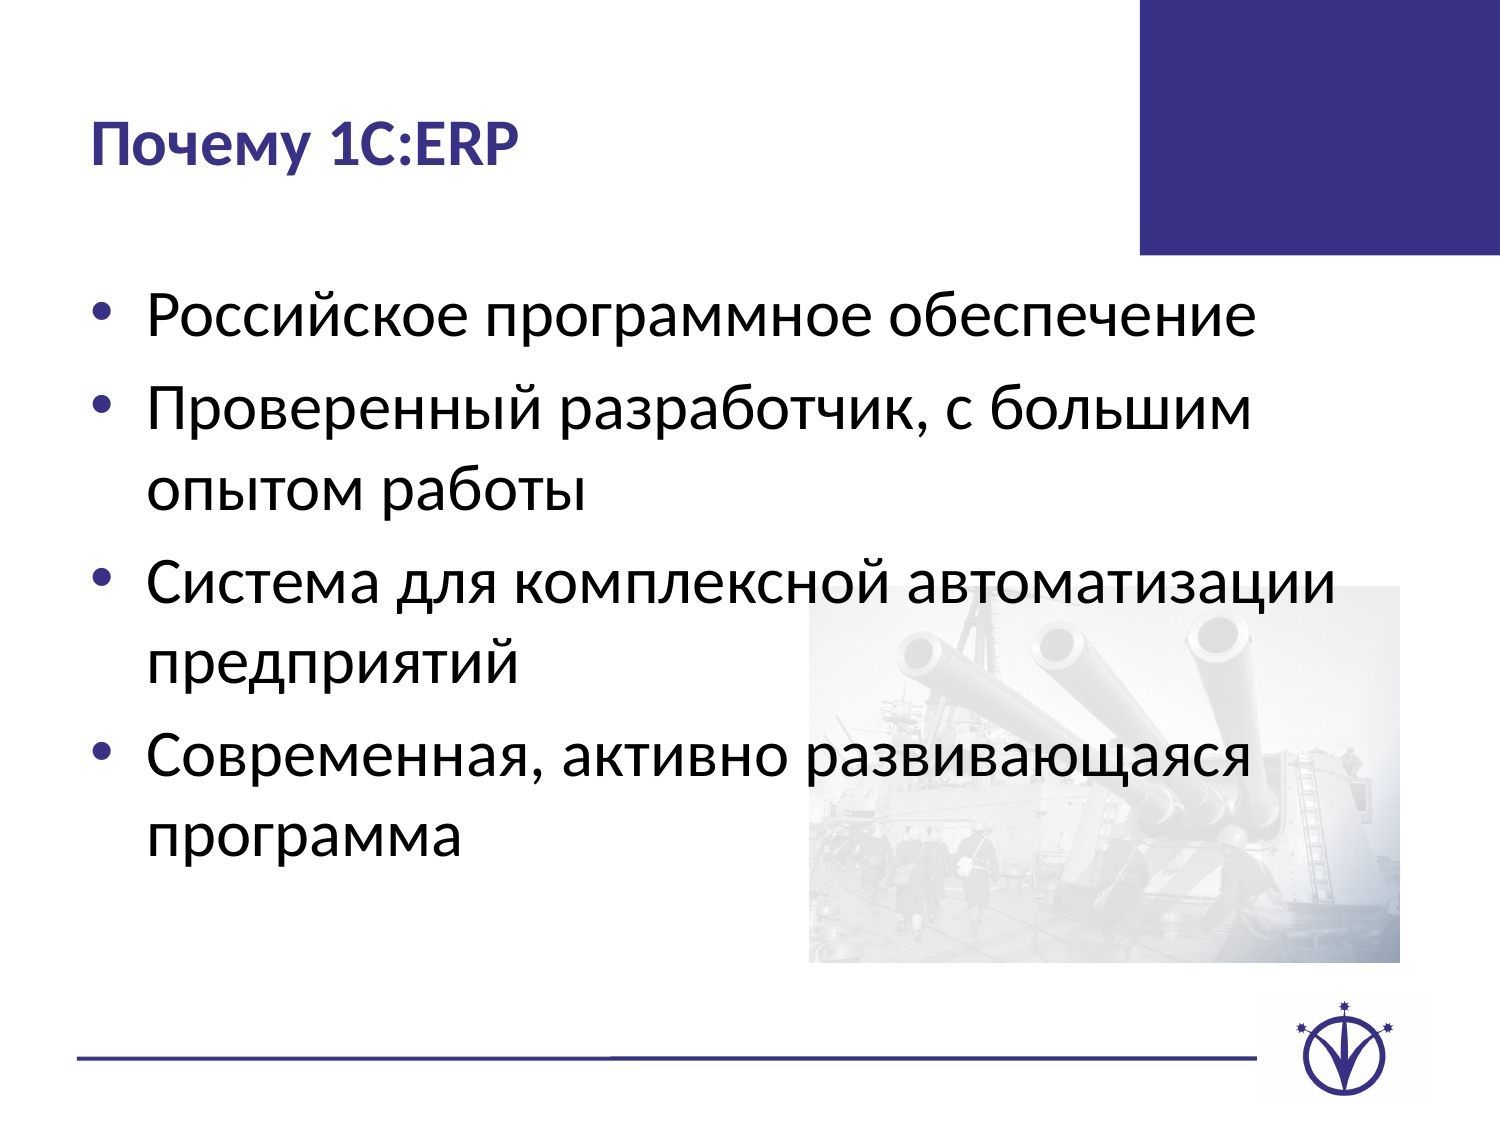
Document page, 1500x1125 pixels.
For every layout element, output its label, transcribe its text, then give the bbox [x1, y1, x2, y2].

picture [1257, 992, 1432, 1104]
list Российское программное обеспечение Проверенный разработчик, с большим опытом работы Система для комплексной автоматизации предприятий Современная, активно развивающаяся программа [74, 262, 1426, 1006]
picture [808, 585, 1400, 963]
title Почему 1С:ERP [74, 44, 1426, 233]
